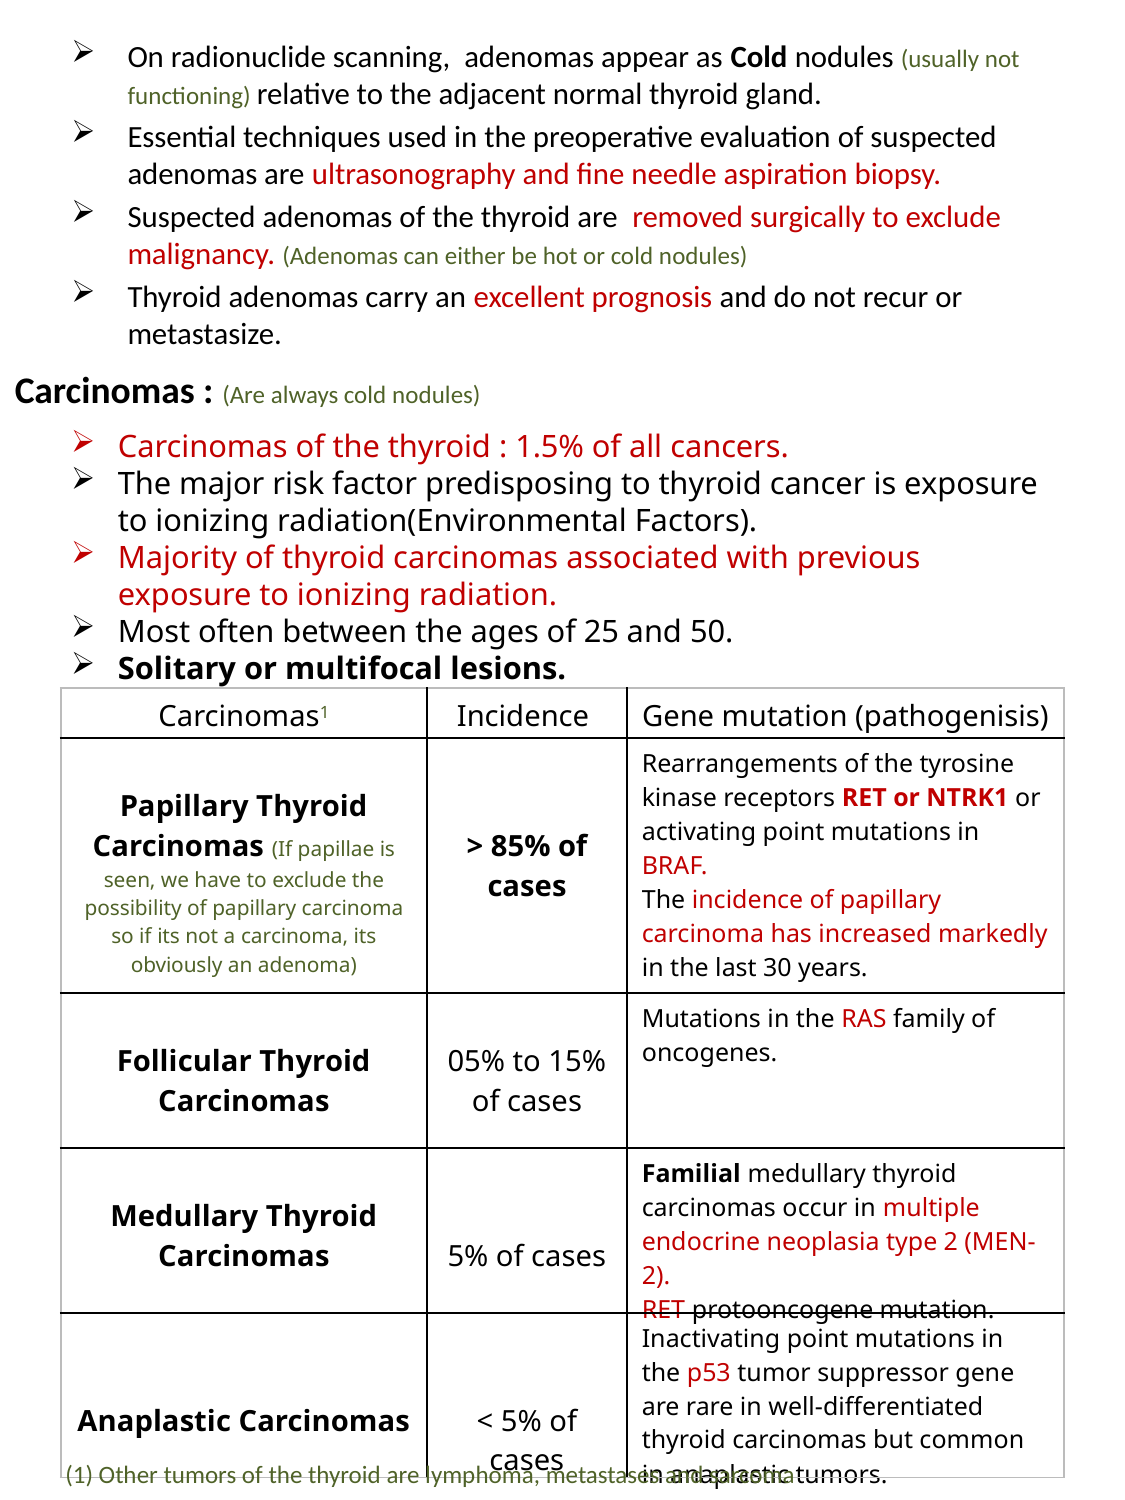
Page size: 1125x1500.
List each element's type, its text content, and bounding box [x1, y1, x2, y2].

table_header Gene mutation (pathogenisis) [628, 689, 1063, 737]
table_cell Follicular Thyroid Carcinomas [62, 994, 426, 1147]
table_header Carcinomas1 [62, 689, 426, 737]
text_box Carcinomas : (Are always cold nodules) [0, 358, 737, 419]
list On radionuclide scanning, adenomas appear as Cold nodules (usually not functioning) relative to the adjacent normal thyroid gland. Essential techniques used in the preoperative evaluation of suspected adenomas are ultrasonography and fine needle aspiration biopsy. Suspected adenomas of the thyroid are removed surgically to exclude malignancy. (Adenomas can either be hot or cold nodules) Thyroid adenomas carry an excellent prognosis and do not recur or metastasize. [56, 29, 1069, 419]
table_cell > 85% of cases [428, 739, 626, 992]
text_box (1) Other tumors of the thyroid are lymphoma, metastases and sarcoma [50, 1451, 818, 1497]
table_cell Papillary Thyroid Carcinomas (If papillae is seen, we have to exclude the possibility of papillary carcinoma so if its not a carcinoma, its obviously an adenoma) [62, 739, 426, 992]
table_cell Familial medullary thyroid carcinomas occur in multiple endocrine neoplasia type 2 (MEN-2). RET protooncogene mutation. [628, 1149, 1063, 1312]
table_cell < 5% of cases [428, 1314, 626, 1451]
table_cell Anaplastic Carcinomas [62, 1314, 426, 1451]
table_cell Inactivating point mutations in the p53 tumor suppressor gene are rare in well-differentiated thyroid carcinomas but common in anaplastic tumors. [628, 1314, 1063, 1477]
table_cell 5% of cases [428, 1149, 626, 1312]
table_cell Rearrangements of the tyrosine kinase receptors RET or NTRK1 or activating point mutations in BRAF. The incidence of papillary carcinoma has increased markedly in the last 30 years. [628, 739, 1063, 992]
text_box Carcinomas of the thyroid : 1.5% of all cancers. The major risk factor predisposing to thyroid cancer is exposure to ionizing radiation(Environmental Factors). Majority of thyroid carcinomas associated with previous exposure to ionizing radiation. Most often between the ages of 25 and 50. Solitary or multifocal lesions. [56, 419, 1069, 694]
table_cell Mutations in the RAS family of oncogenes. [628, 994, 1063, 1147]
table_cell Medullary Thyroid Carcinomas [62, 1149, 426, 1312]
table_cell 05% to 15% of cases [428, 994, 626, 1147]
table_header Incidence [428, 689, 626, 737]
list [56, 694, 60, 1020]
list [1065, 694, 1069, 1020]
